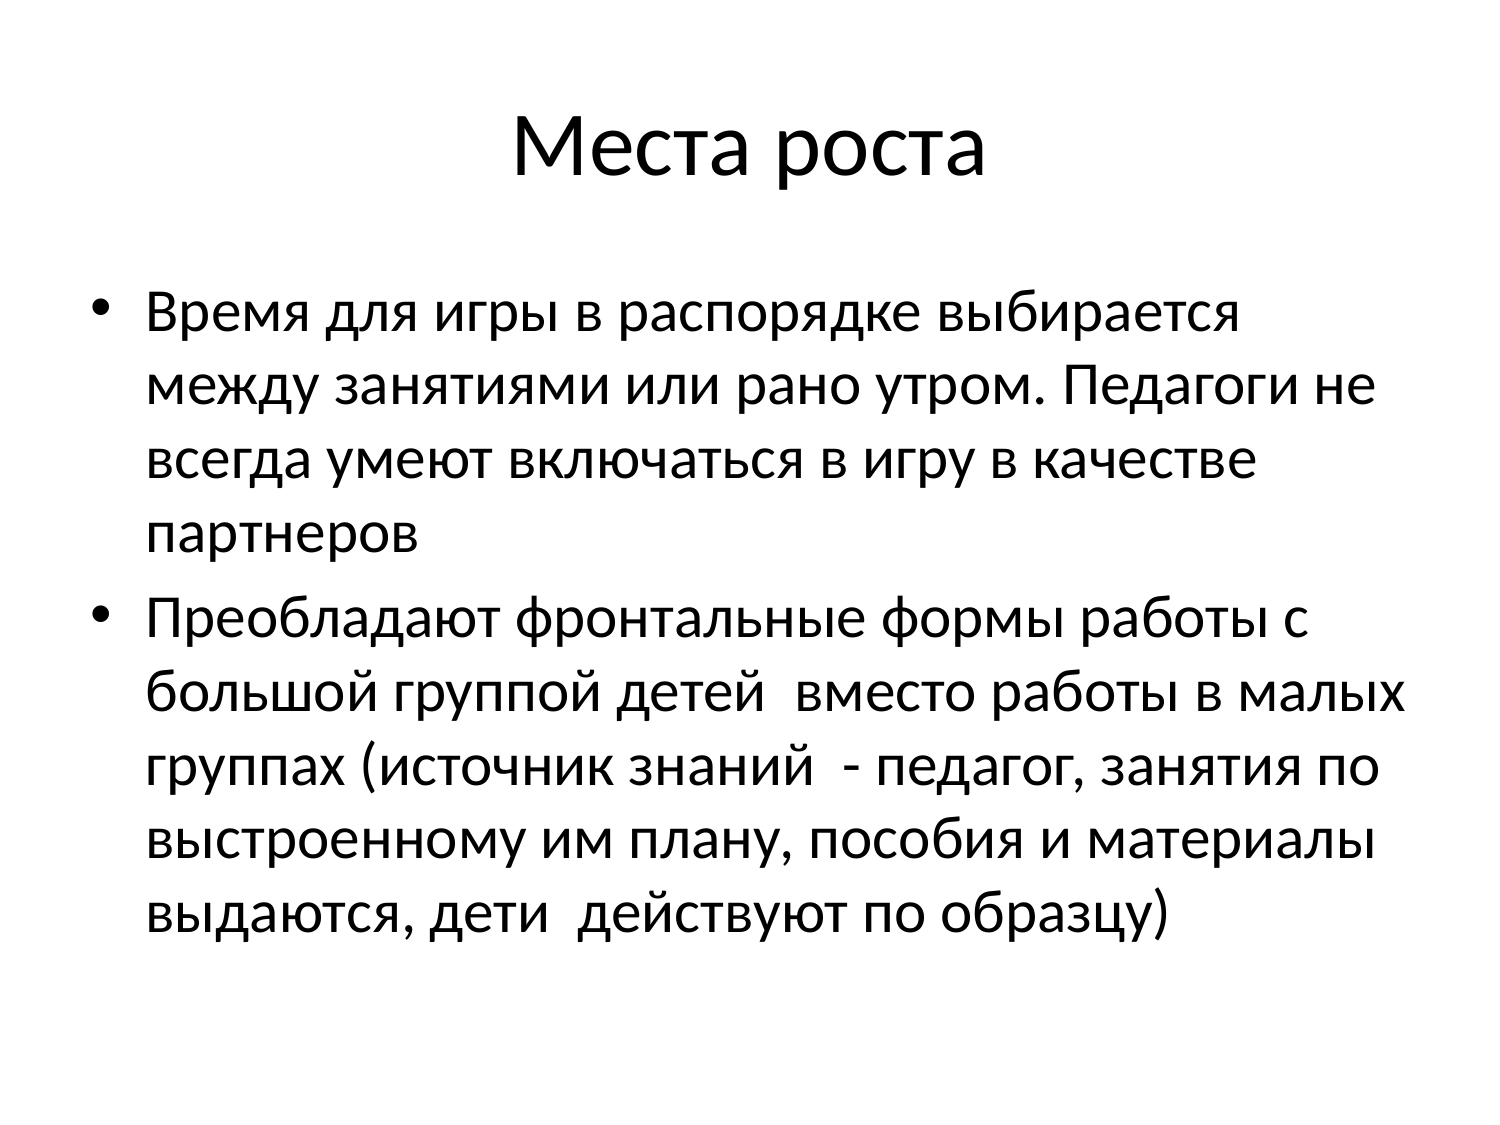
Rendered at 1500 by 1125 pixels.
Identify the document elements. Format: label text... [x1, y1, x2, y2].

list Время для игры в распорядке выбирается между занятиями или рано утром. Педагоги не всегда умеют включаться в игру в качестве партнеров Преобладают фронтальные формы работы с большой группой детей вместо работы в малых группах (источник знаний - педагог, занятия по выстроенному им плану, пособия и материалы выдаются, дети действуют по образцу) [75, 262, 1425, 1005]
title Места роста [75, 45, 1425, 233]
